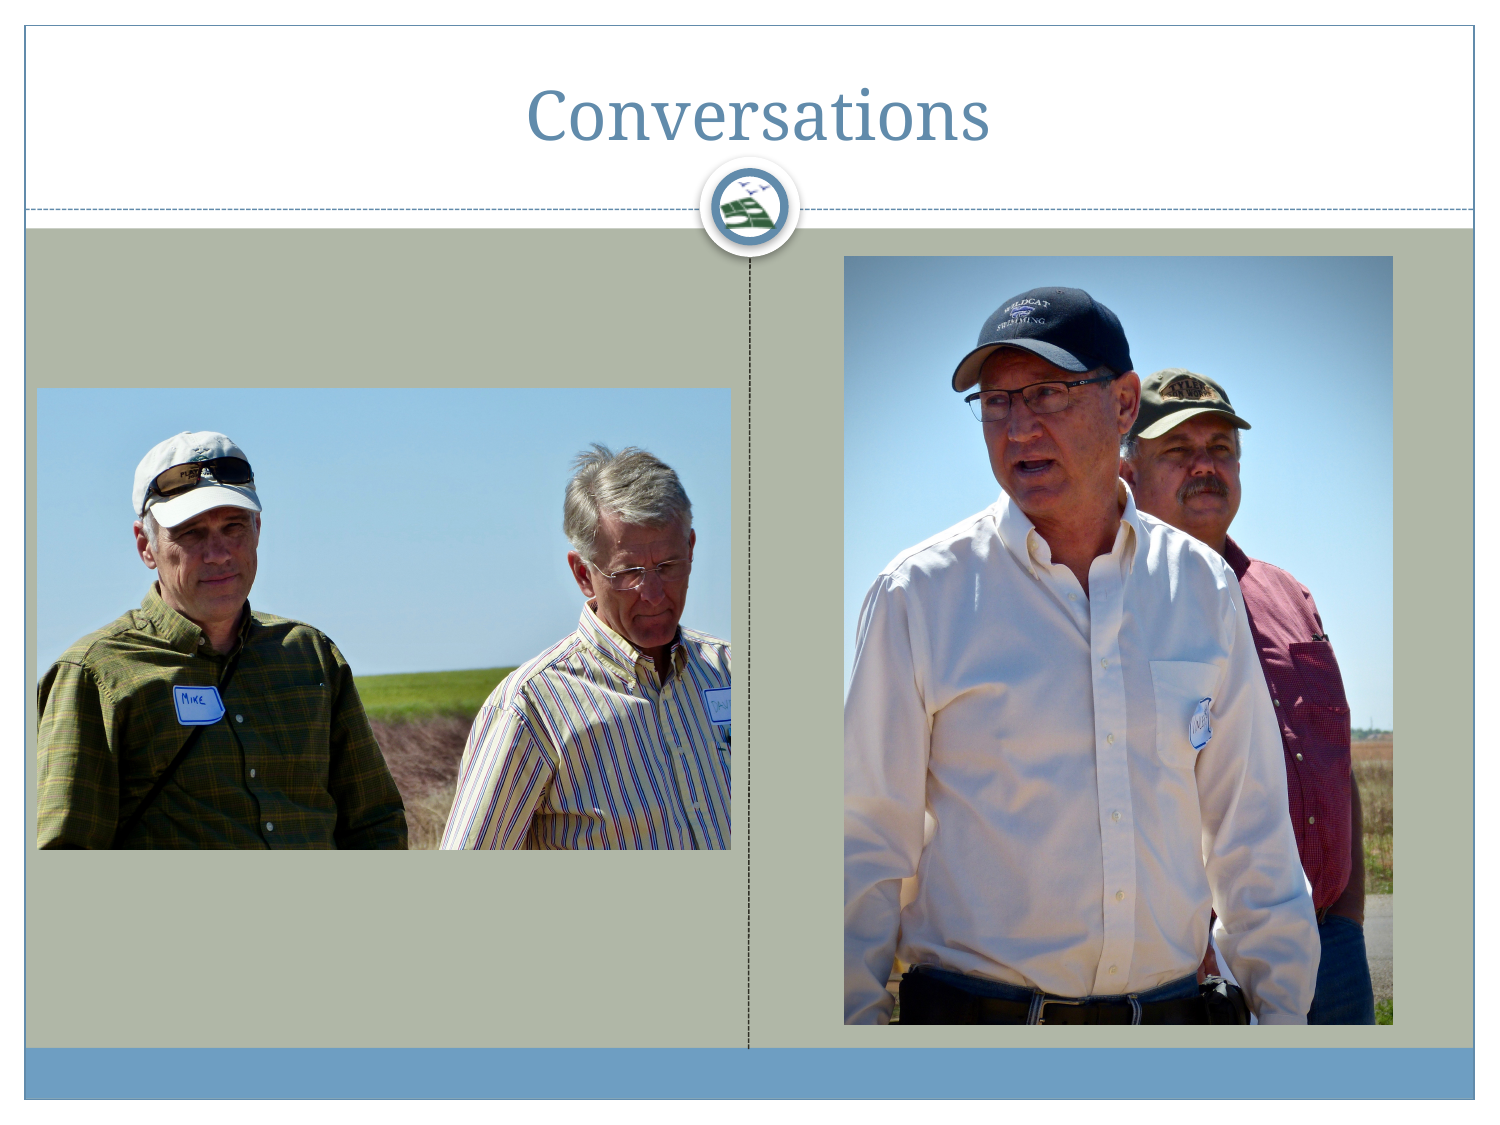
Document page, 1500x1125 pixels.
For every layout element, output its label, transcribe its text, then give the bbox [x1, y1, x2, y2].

picture [720, 182, 777, 229]
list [37, 387, 731, 851]
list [844, 256, 1394, 1026]
title Conversations [49, 37, 1450, 162]
